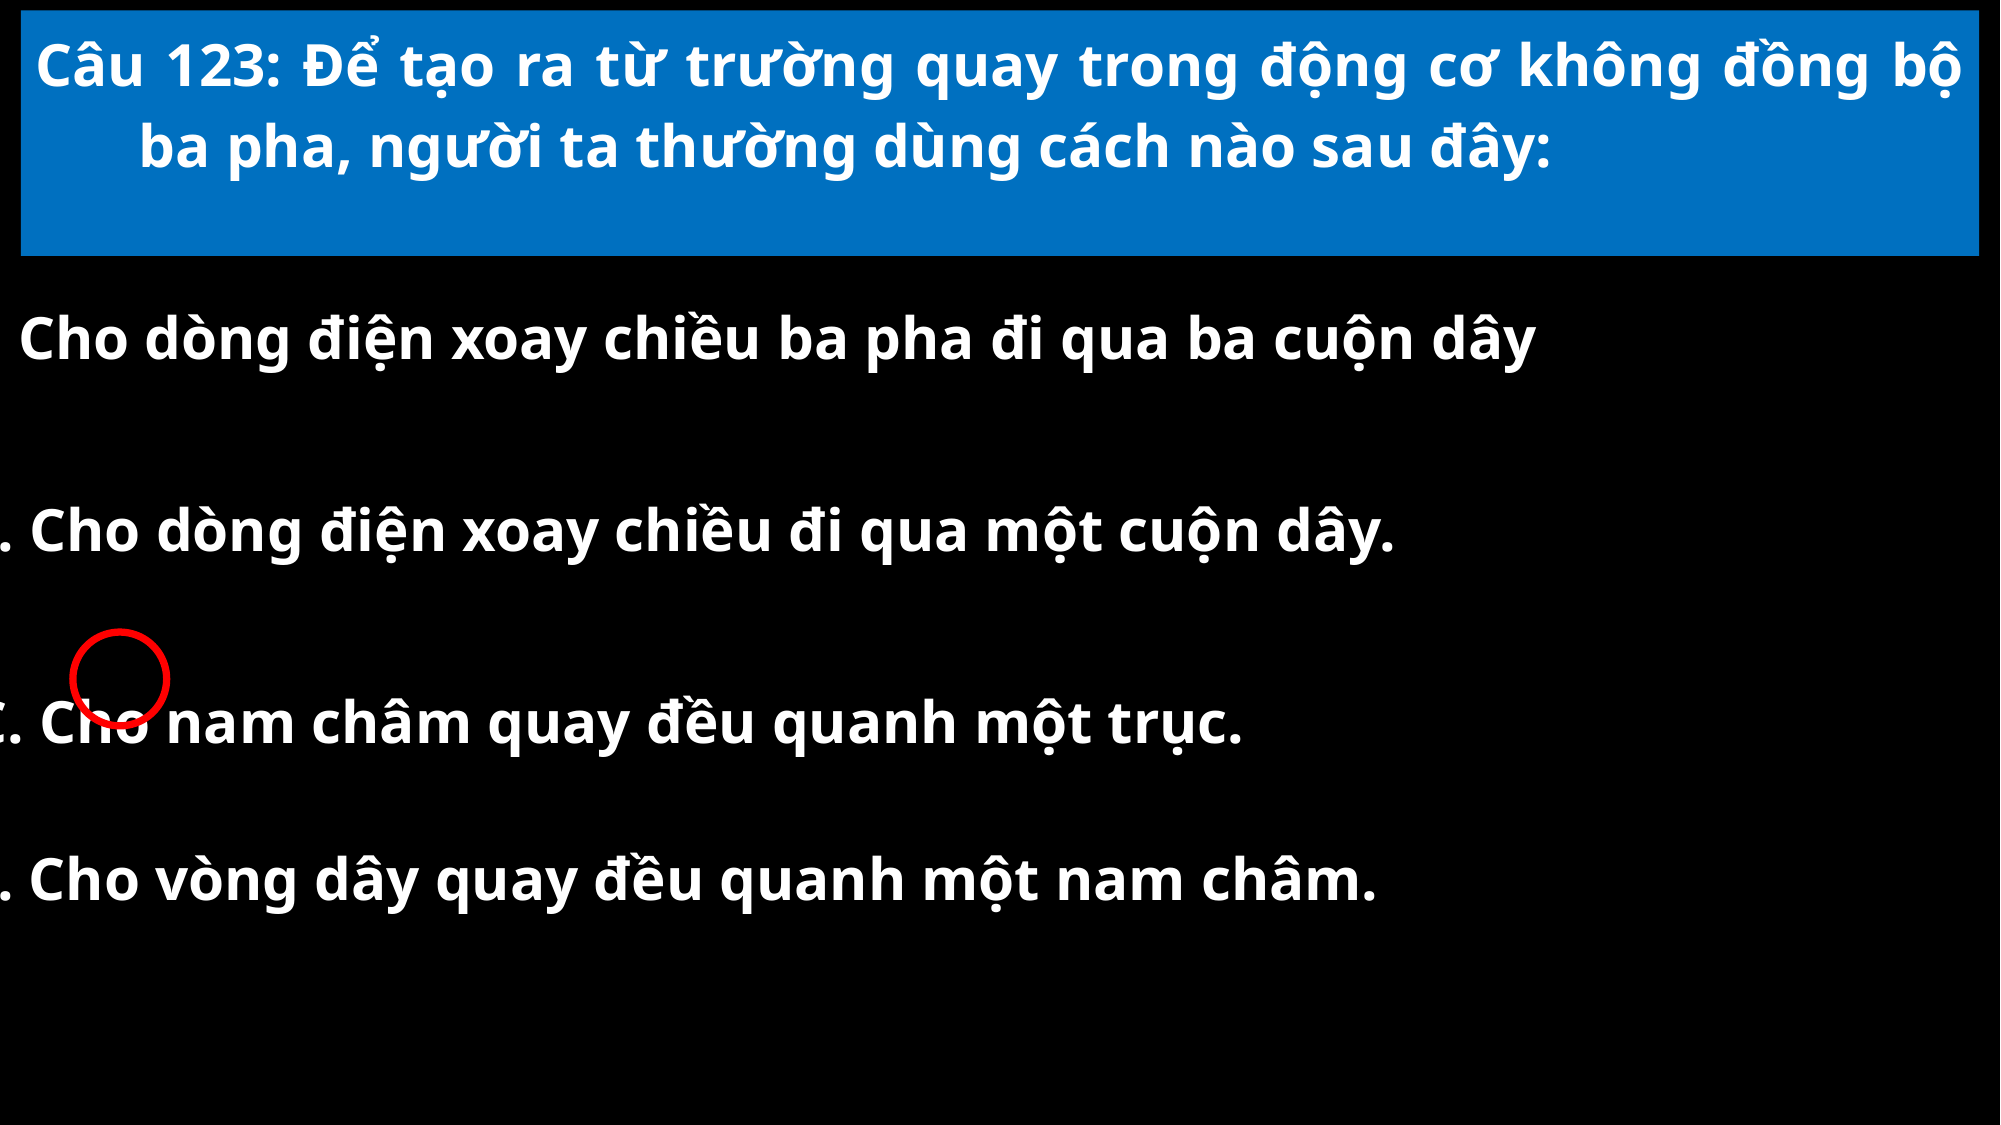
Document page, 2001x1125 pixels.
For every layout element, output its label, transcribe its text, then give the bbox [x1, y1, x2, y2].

text_box Câu 123: Để tạo ra từ trường quay trong động cơ không đồng bộ ba pha, người ta thường dùng cách nào sau đây: [20, 10, 1980, 256]
text_box B. Cho dòng điện xoay chiều đi qua một cuộn dây. [0, 450, 1411, 641]
text_box C. Cho nam châm quay đều quanh một trục. [0, 642, 1260, 833]
text_box D. Cho vòng dây quay đều quanh một nam châm. [0, 834, 1409, 920]
text_box [71, 631, 168, 727]
text_box A. Cho dòng điện xoay chiều ba pha đi qua ba cuộn dây [0, 258, 1552, 449]
